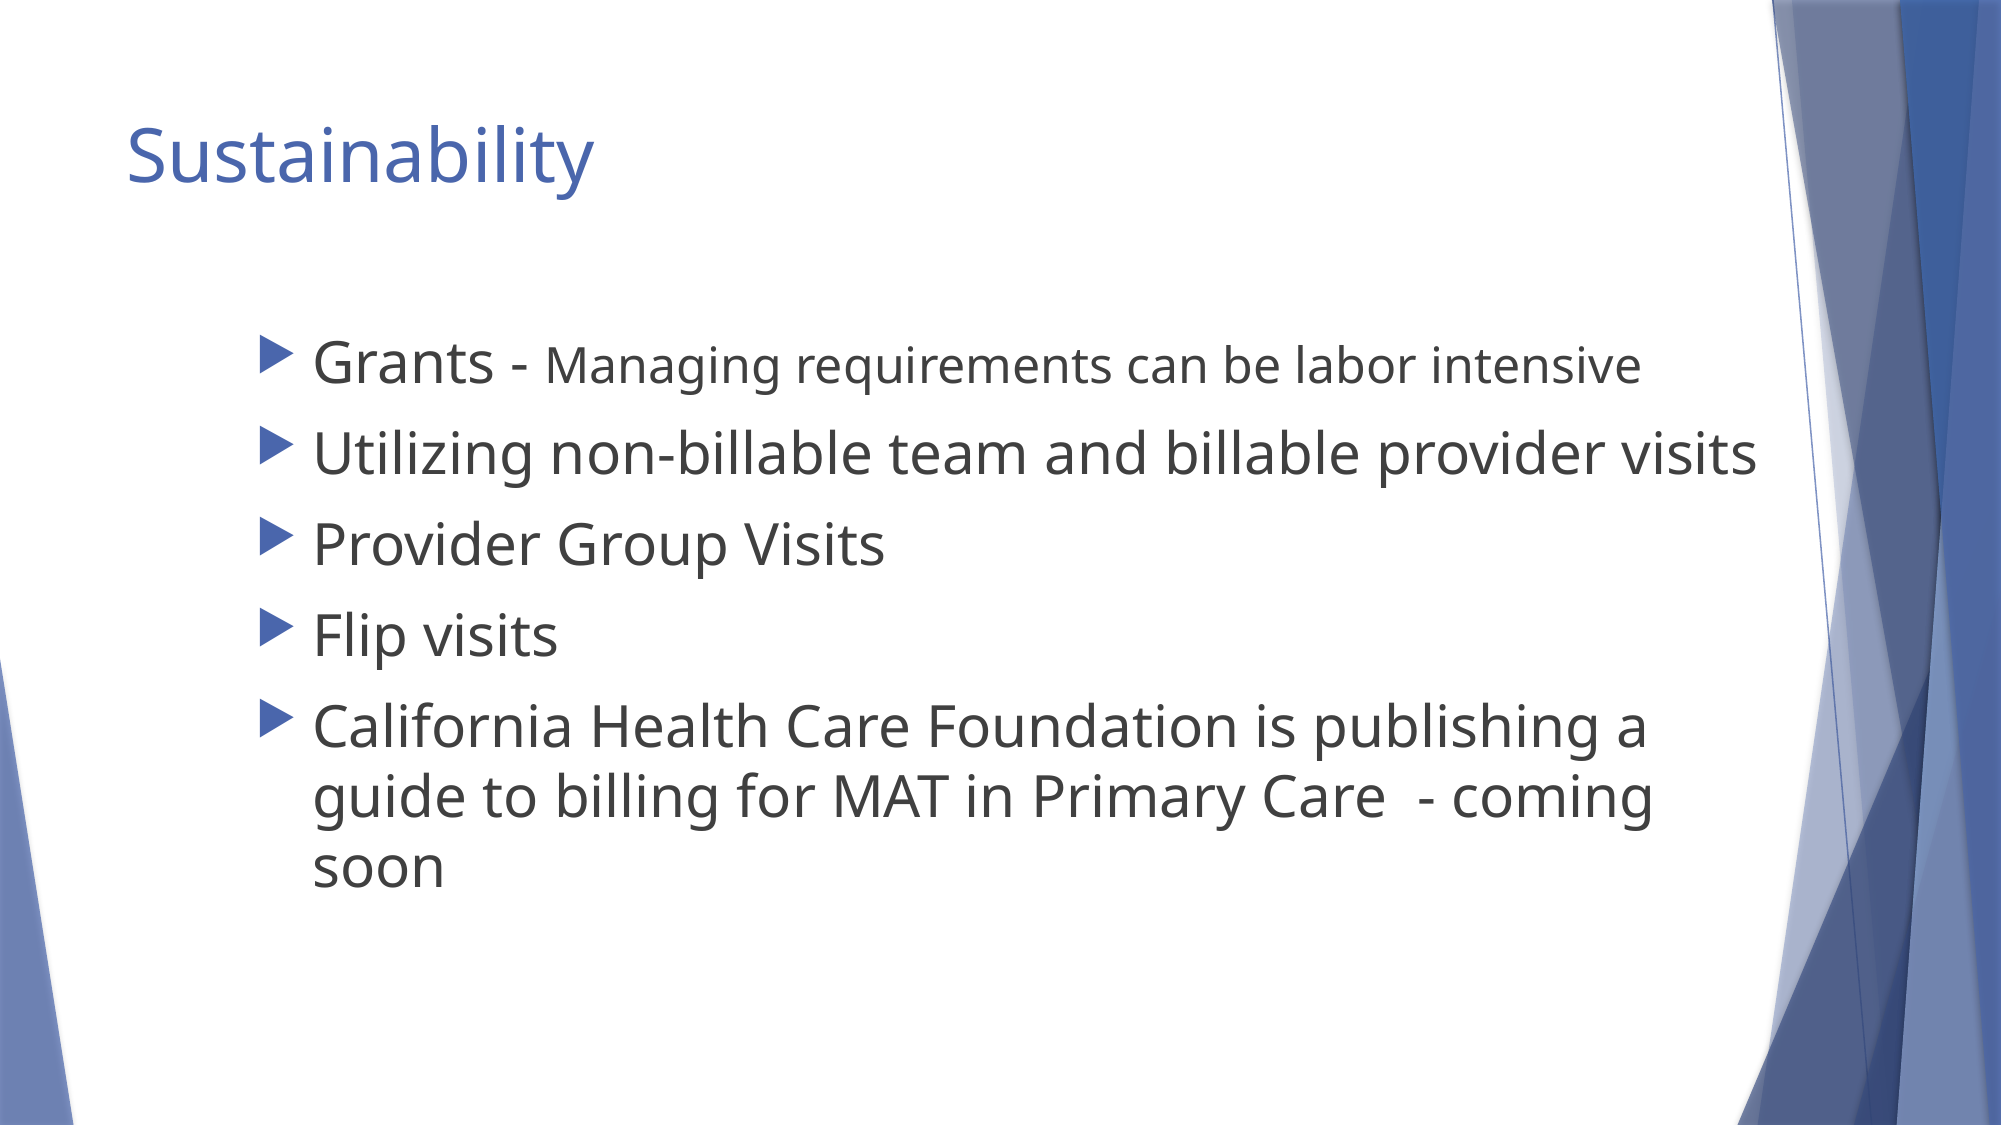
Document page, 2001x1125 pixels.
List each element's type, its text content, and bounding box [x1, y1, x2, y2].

title Sustainability [111, 99, 1747, 317]
list Grants - Managing requirements can be labor intensive Utilizing non-billable team and billable provider visits Provider Group Visits Flip visits California Health Care Foundation is publishing a guide to billing for MAT in Primary Care - coming soon [240, 318, 1788, 946]
